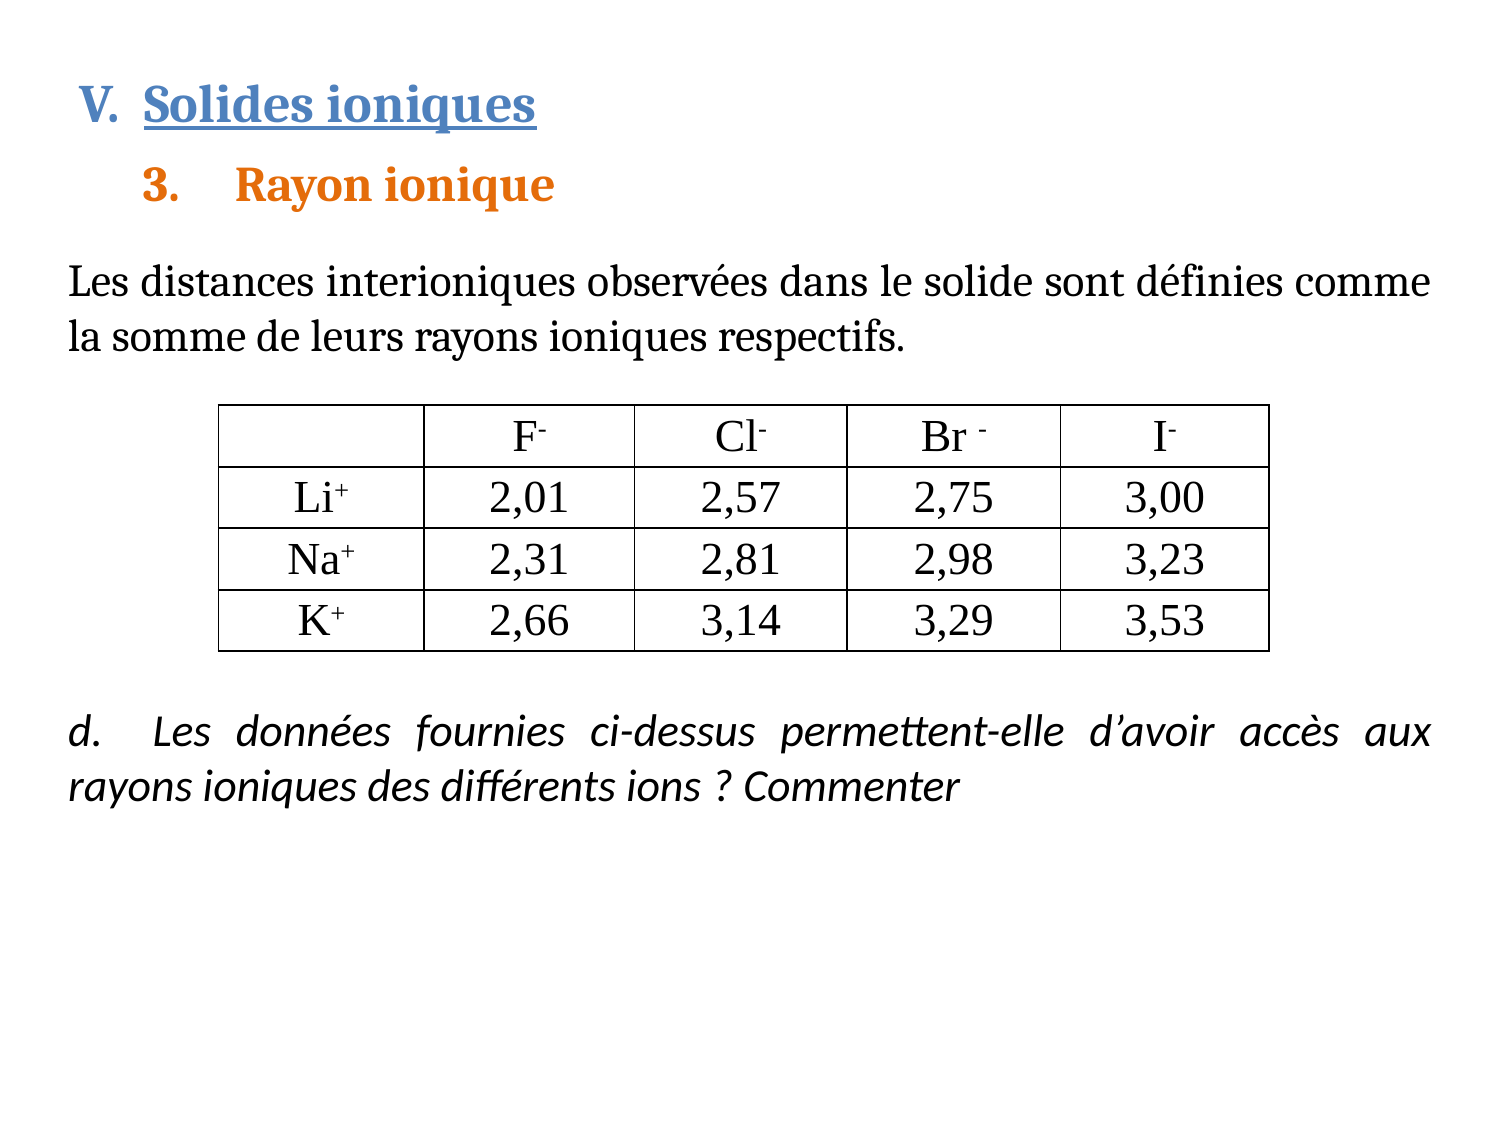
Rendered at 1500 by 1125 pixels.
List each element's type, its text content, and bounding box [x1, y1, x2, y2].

table_cell K+ [219, 591, 423, 650]
table_header I- [1061, 406, 1268, 466]
table_cell 2,01 [425, 468, 634, 527]
table_header F- [425, 406, 634, 466]
table_cell 3,23 [1061, 529, 1268, 589]
table_cell 2,66 [425, 591, 634, 650]
table_cell 2,31 [425, 529, 634, 589]
text_box d. Les données fournies ci-dessus permettent-elle d’avoir accès aux rayons ioniques des différents ions ? Commenter [53, 693, 1447, 818]
table_header [219, 406, 423, 466]
table_header Br - [848, 406, 1060, 466]
table_cell 2,98 [848, 529, 1060, 589]
text_box V. Solides ioniques [64, 61, 1424, 142]
table_cell 2,57 [635, 468, 846, 527]
table_header Cl- [635, 406, 846, 466]
table_cell 3,00 [1061, 468, 1268, 527]
table_cell Li+ [219, 468, 423, 527]
table_cell 3,29 [848, 591, 1060, 650]
table_cell Na+ [219, 529, 423, 589]
table_cell 3,53 [1061, 591, 1268, 650]
table_cell 2,75 [848, 468, 1060, 527]
text_box 3. Rayon ionique [53, 144, 1412, 219]
table_cell 2,81 [635, 529, 846, 589]
text_box Les distances interioniques observées dans le solide sont définies comme la somme de leurs rayons ioniques respectifs. [53, 243, 1447, 369]
table_cell 3,14 [635, 591, 846, 650]
